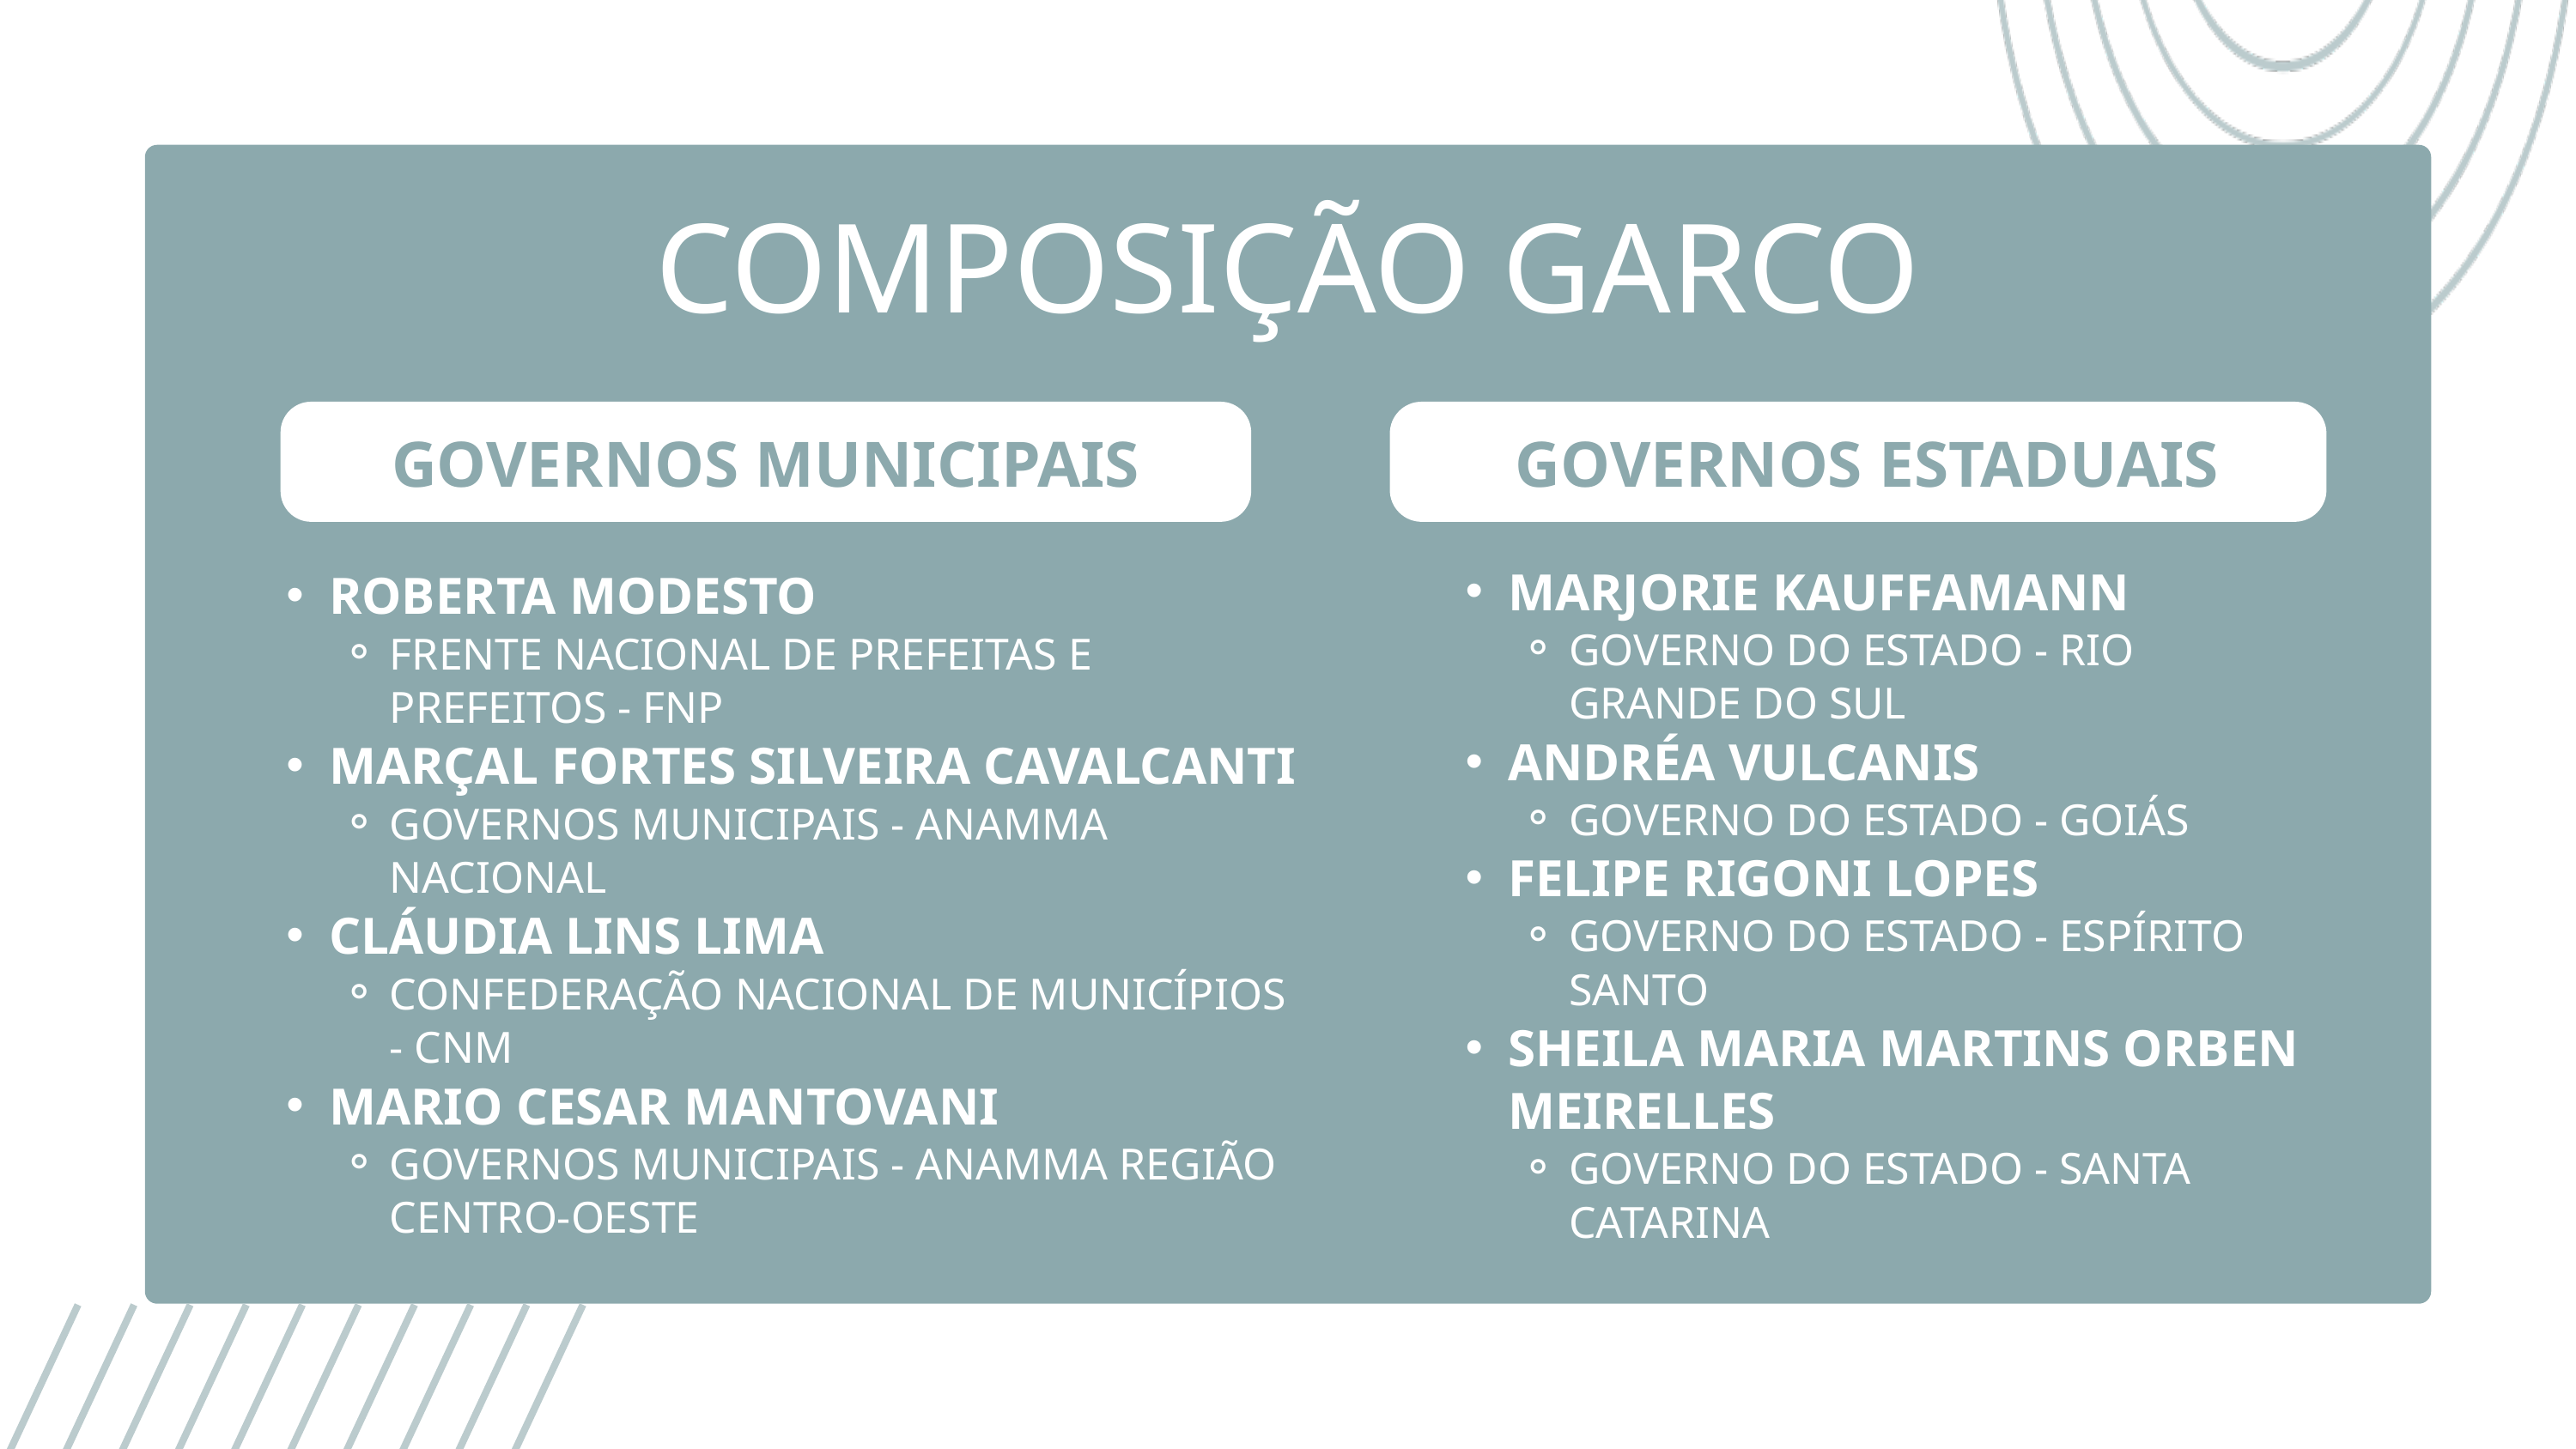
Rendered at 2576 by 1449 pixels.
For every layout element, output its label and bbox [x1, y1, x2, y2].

text_box [1389, 401, 2327, 523]
text_box [280, 401, 1252, 523]
text_box [144, 144, 2432, 1304]
text_box [0, 1303, 586, 1449]
text_box [1990, 0, 2576, 384]
